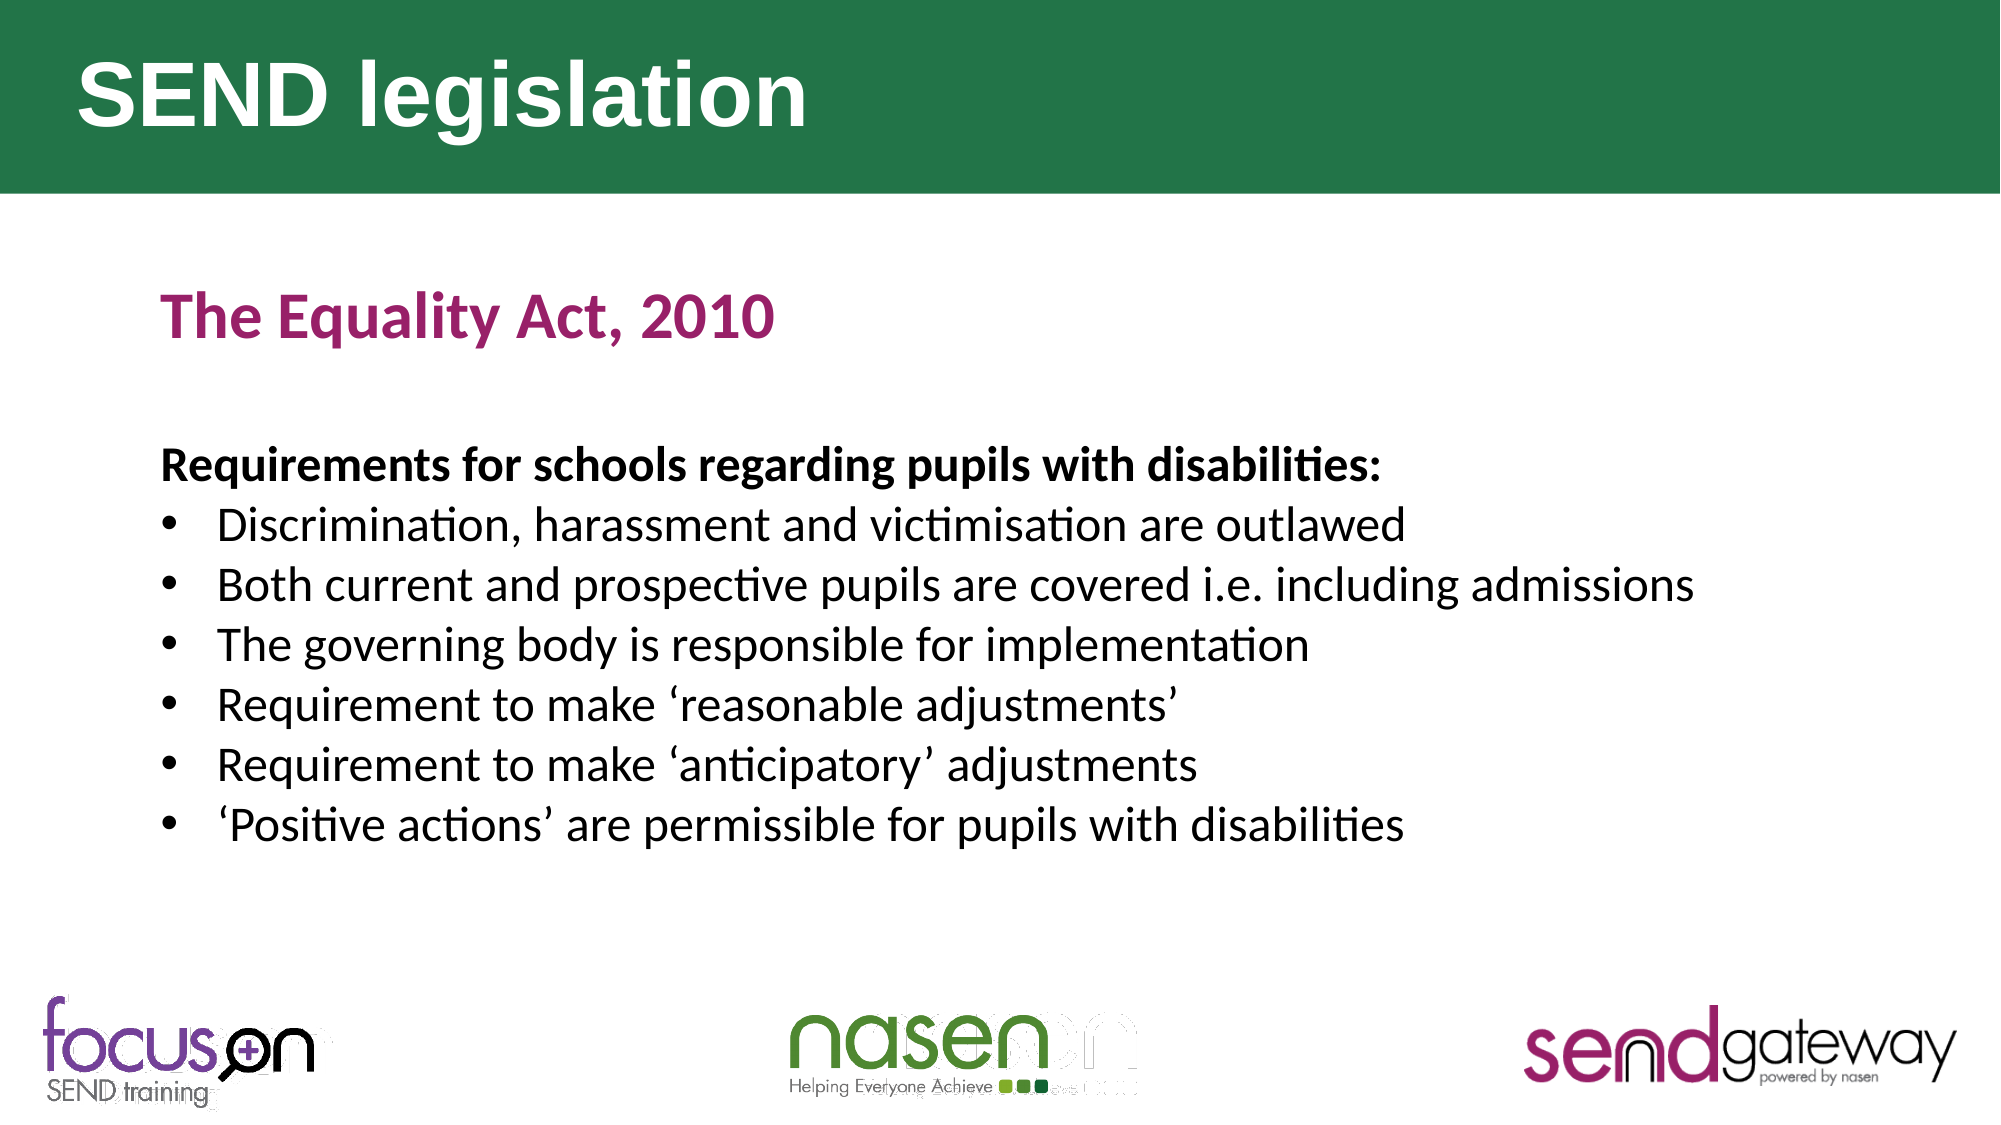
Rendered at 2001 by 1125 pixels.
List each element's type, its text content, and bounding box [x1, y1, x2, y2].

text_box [43, 996, 1957, 1108]
text_box [0, 0, 2000, 195]
text_box The Equality Act, 2010 Requirements for schools regarding pupils with disabilities: Discrimination, harassment and victimisation are outlawed Both current and prospective pupils are covered i.e. including admissions The governing body is responsible for implementation Requirement to make ‘reasonable adjustments’ Requirement to make ‘anticipatory’ adjustments ‘Positive actions’ are permissible for pupils with disabilities [145, 264, 1821, 910]
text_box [45, 1108, 1955, 1112]
title SEND legislation [2, 0, 1998, 194]
